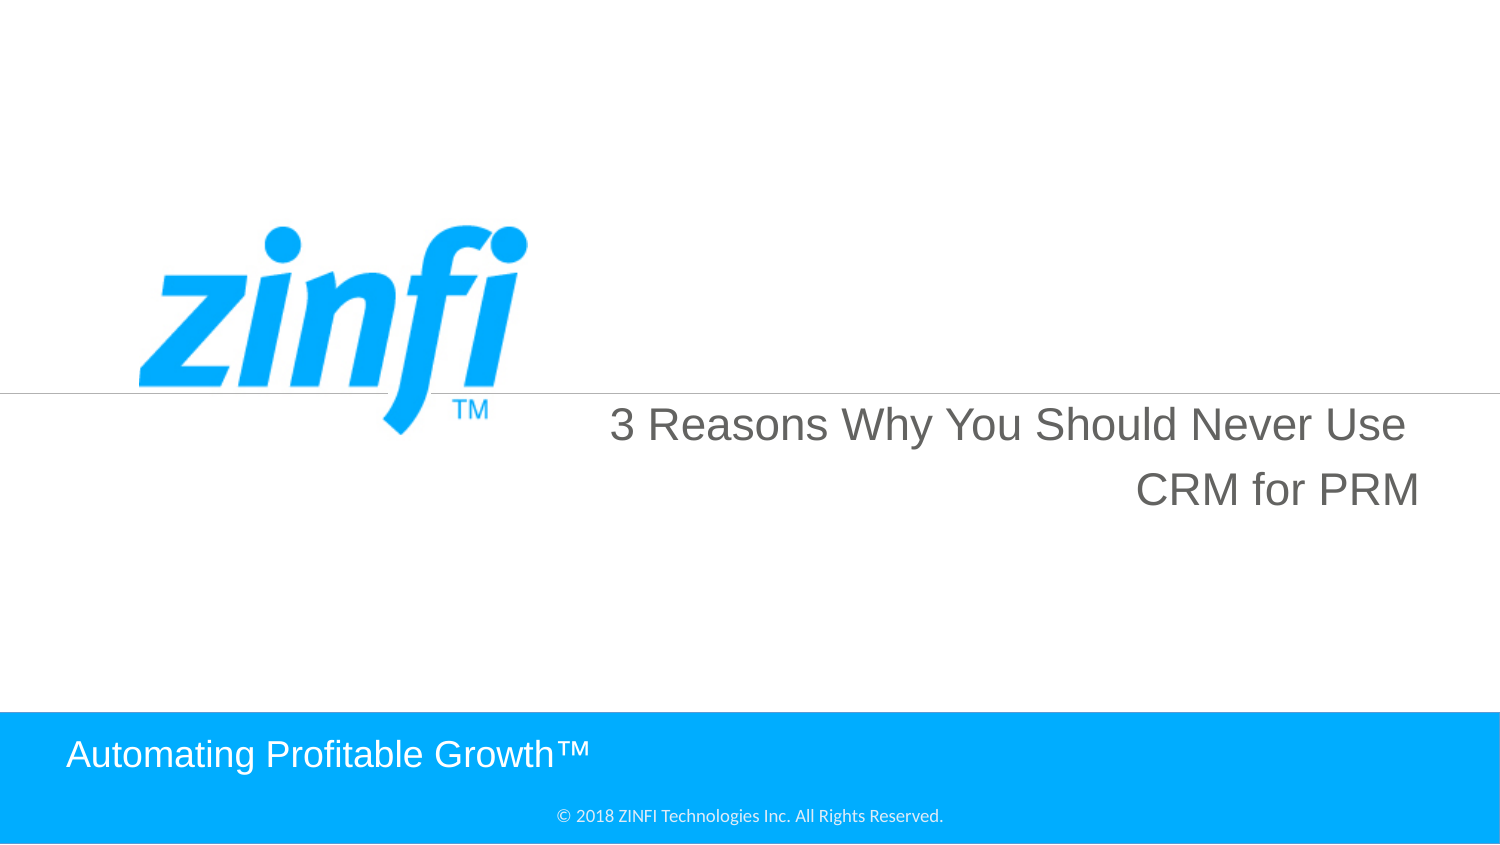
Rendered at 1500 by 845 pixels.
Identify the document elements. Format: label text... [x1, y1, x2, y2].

title Automating Profitable Growth™ [51, 727, 756, 793]
picture [139, 218, 528, 441]
list 3 Reasons Why You Should Never Use CRM for PRM [527, 393, 1435, 548]
